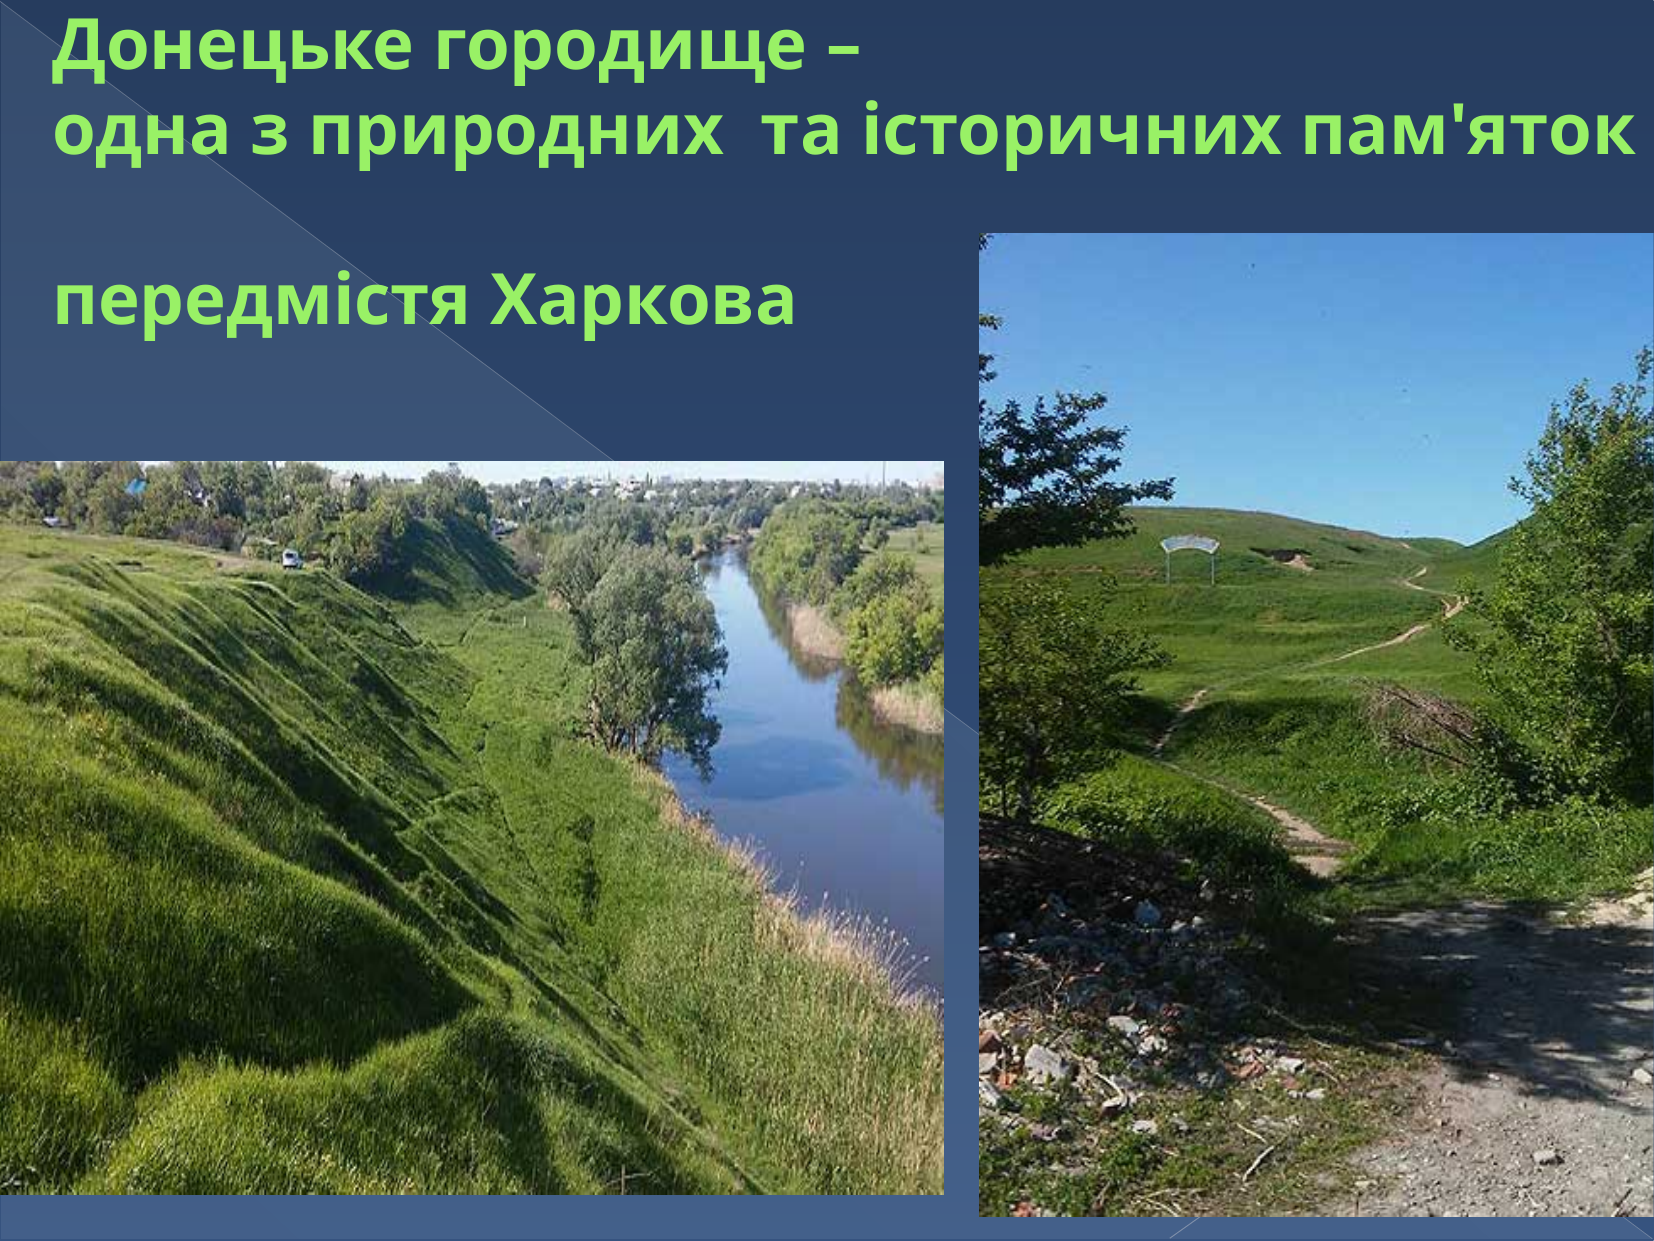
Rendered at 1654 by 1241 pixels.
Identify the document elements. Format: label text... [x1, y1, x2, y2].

picture [978, 233, 1654, 1217]
picture [0, 461, 945, 1195]
title Донецьке городище – одна з природних та історичних пам'яток передмістя Харкова [0, 45, 1654, 291]
